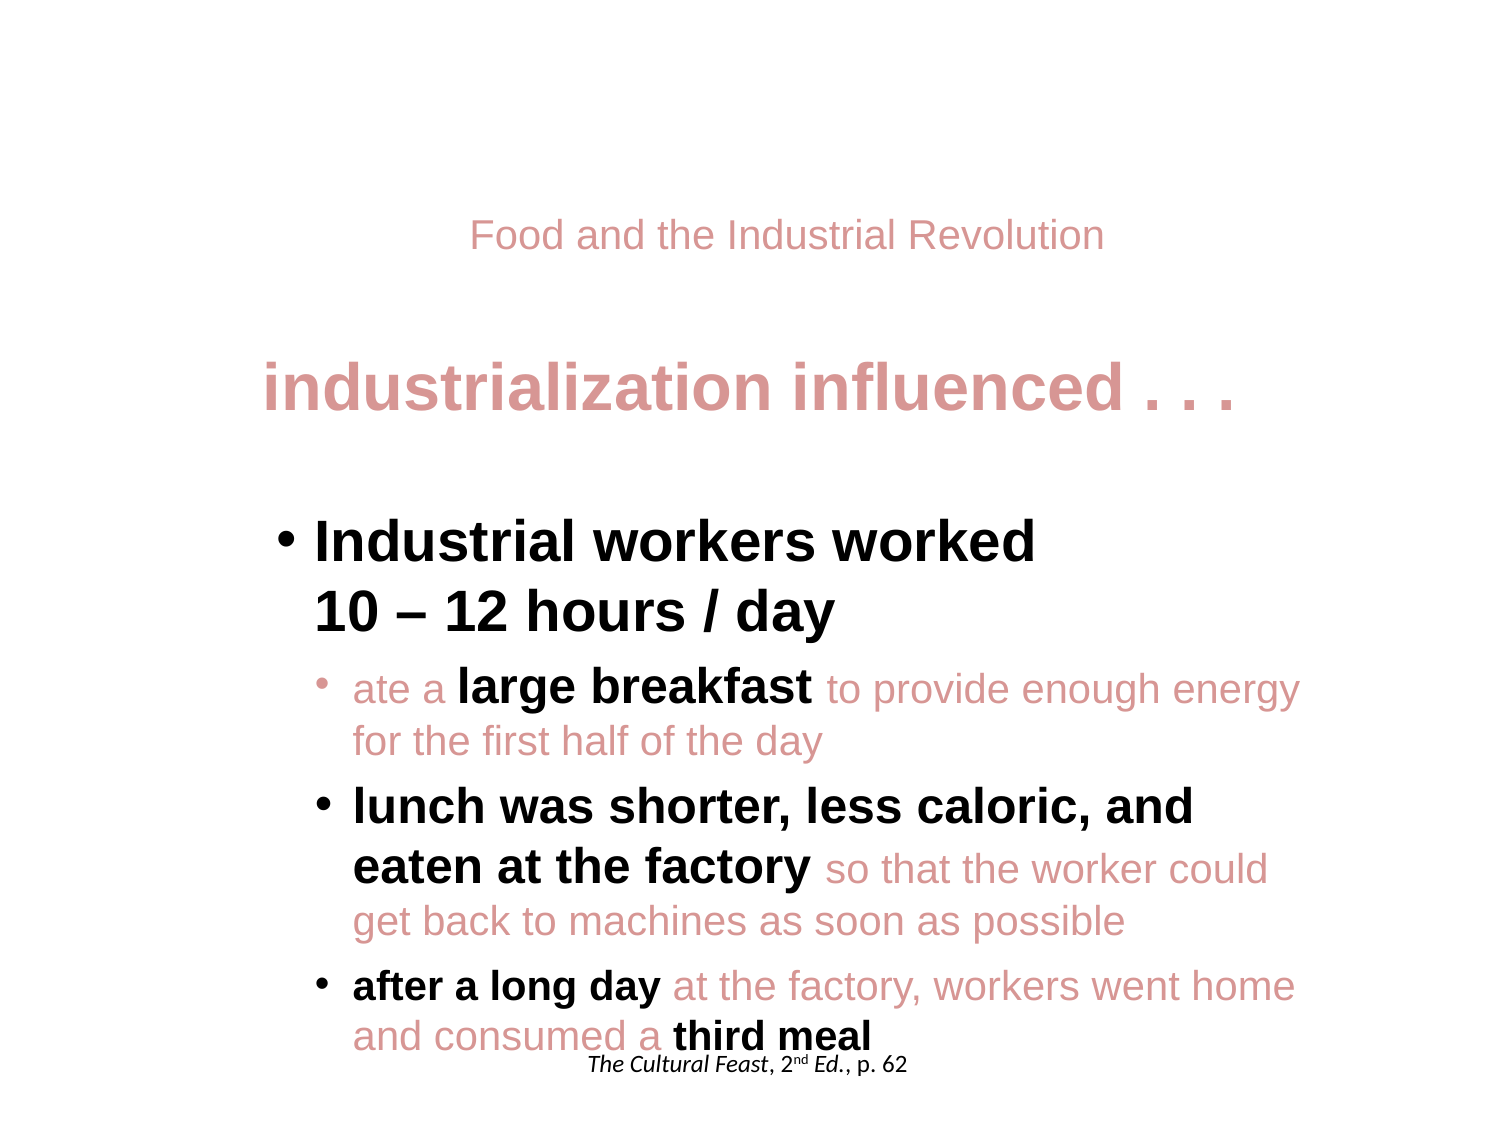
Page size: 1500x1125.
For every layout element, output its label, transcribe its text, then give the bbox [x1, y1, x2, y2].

text_box industrialization influenced . . . Industrial workers worked 10 – 12 hours / day ate a large breakfast to provide enough energy for the first half of the day lunch was shorter, less caloric, and eaten at the factory so that the worker could get back to machines as soon as possible after a long day at the factory, workers went home and consumed a third meal [149, 306, 1350, 1066]
text_box Food and the Industrial Revolution [149, 200, 1350, 266]
text_box The Cultural Feast, 2nd Ed., p. 62 [147, 1039, 1348, 1085]
